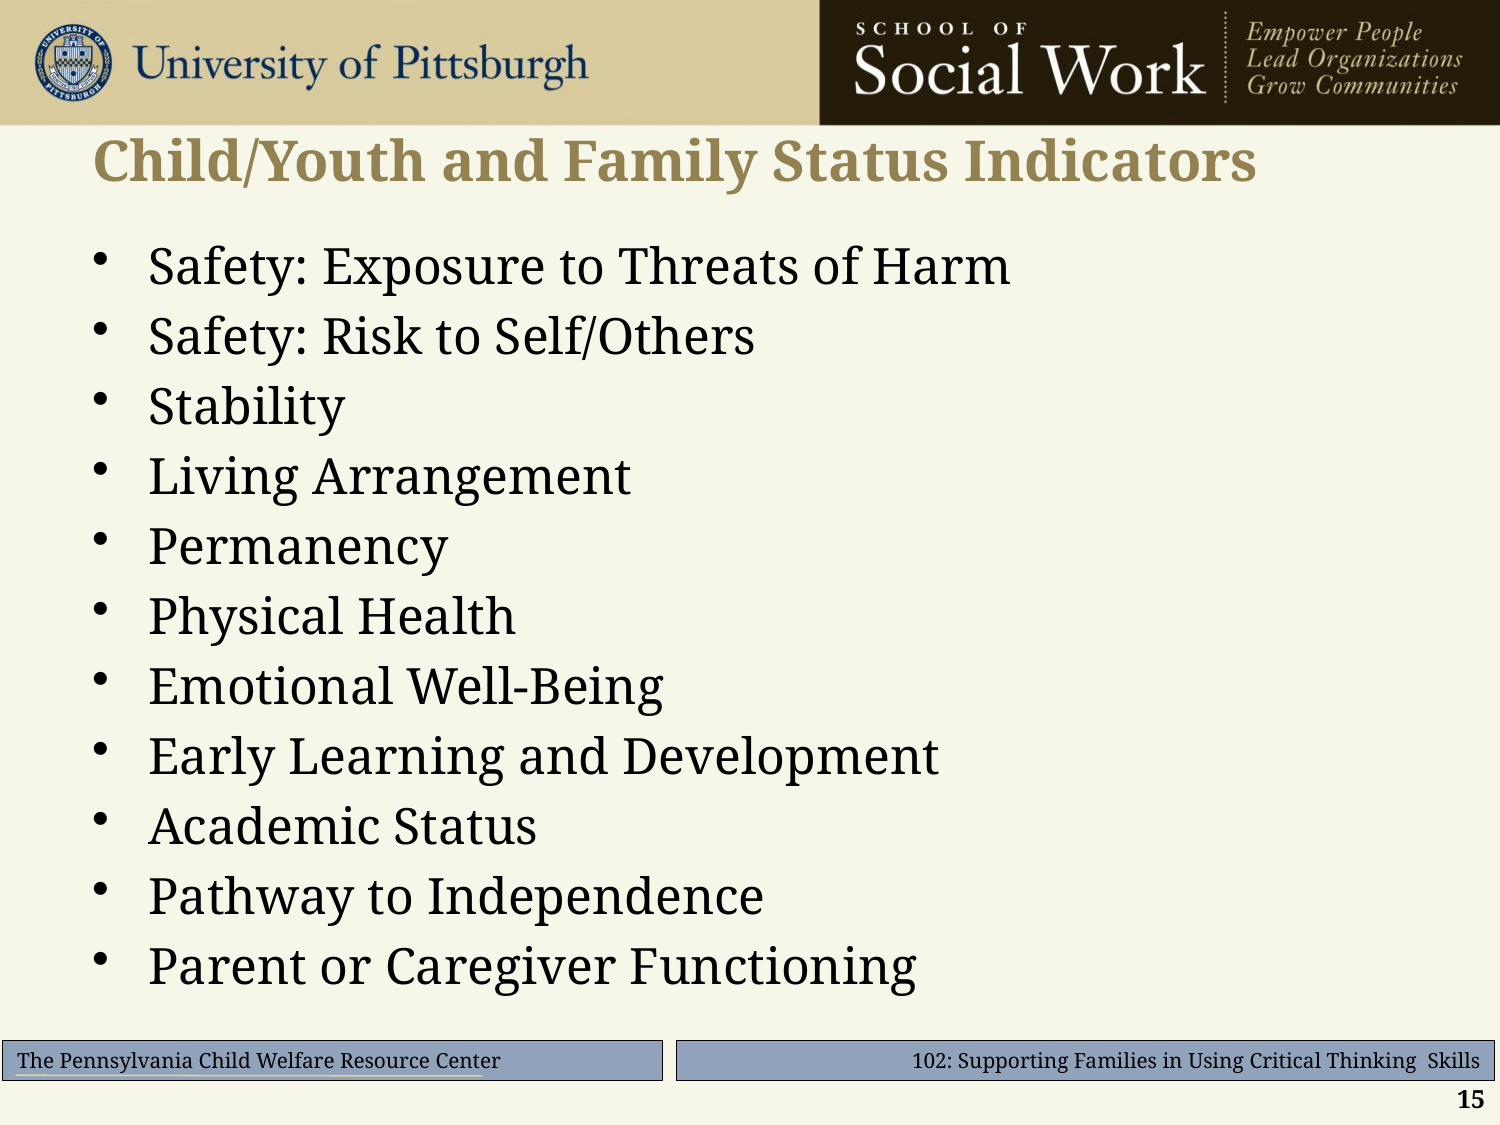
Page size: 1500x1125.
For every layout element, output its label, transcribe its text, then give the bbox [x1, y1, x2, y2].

title Child/Youth and Family Status Indicators [76, 168, 1428, 227]
picture [0, 0, 1500, 1125]
slide_number 15 [1332, 1085, 1500, 1117]
list Safety: Exposure to Threats of Harm Safety: Risk to Self/Others Stability Living Arrangement Permanency Physical Health Emotional Well-Being Early Learning and Development Academic Status Pathway to Independence Parent or Caregiver Functioning [76, 227, 1431, 1037]
